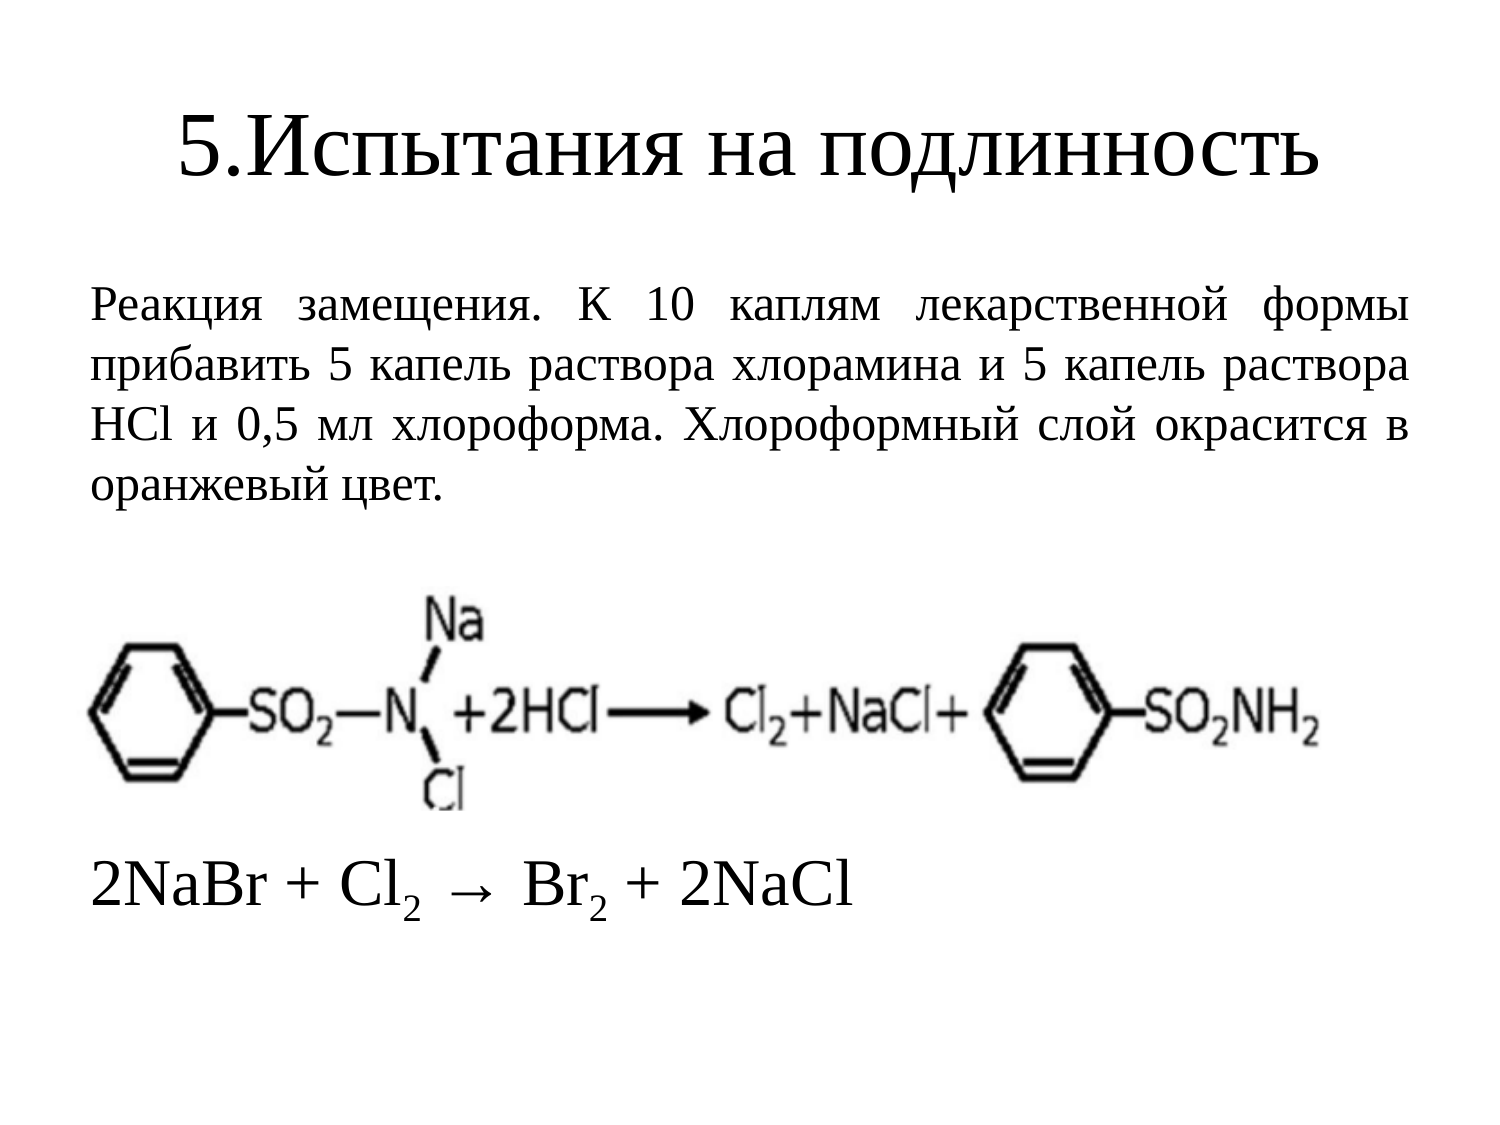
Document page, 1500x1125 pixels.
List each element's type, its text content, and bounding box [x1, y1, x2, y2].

picture [76, 585, 1322, 811]
title 5.Испытания на подлинность [75, 45, 1425, 233]
list Реакция замещения. К 10 каплям лекарственной формы прибавить 5 капель раствора хлорамина и 5 капель раствора HCl и 0,5 мл хлороформа. Хлороформный слой окрасится в оранжевый цвет. 2NaBr + Cl2 → Br2 + 2NaCI 2NaBr + Cl2 → Br2 + 2NaCl [75, 262, 1425, 1005]
